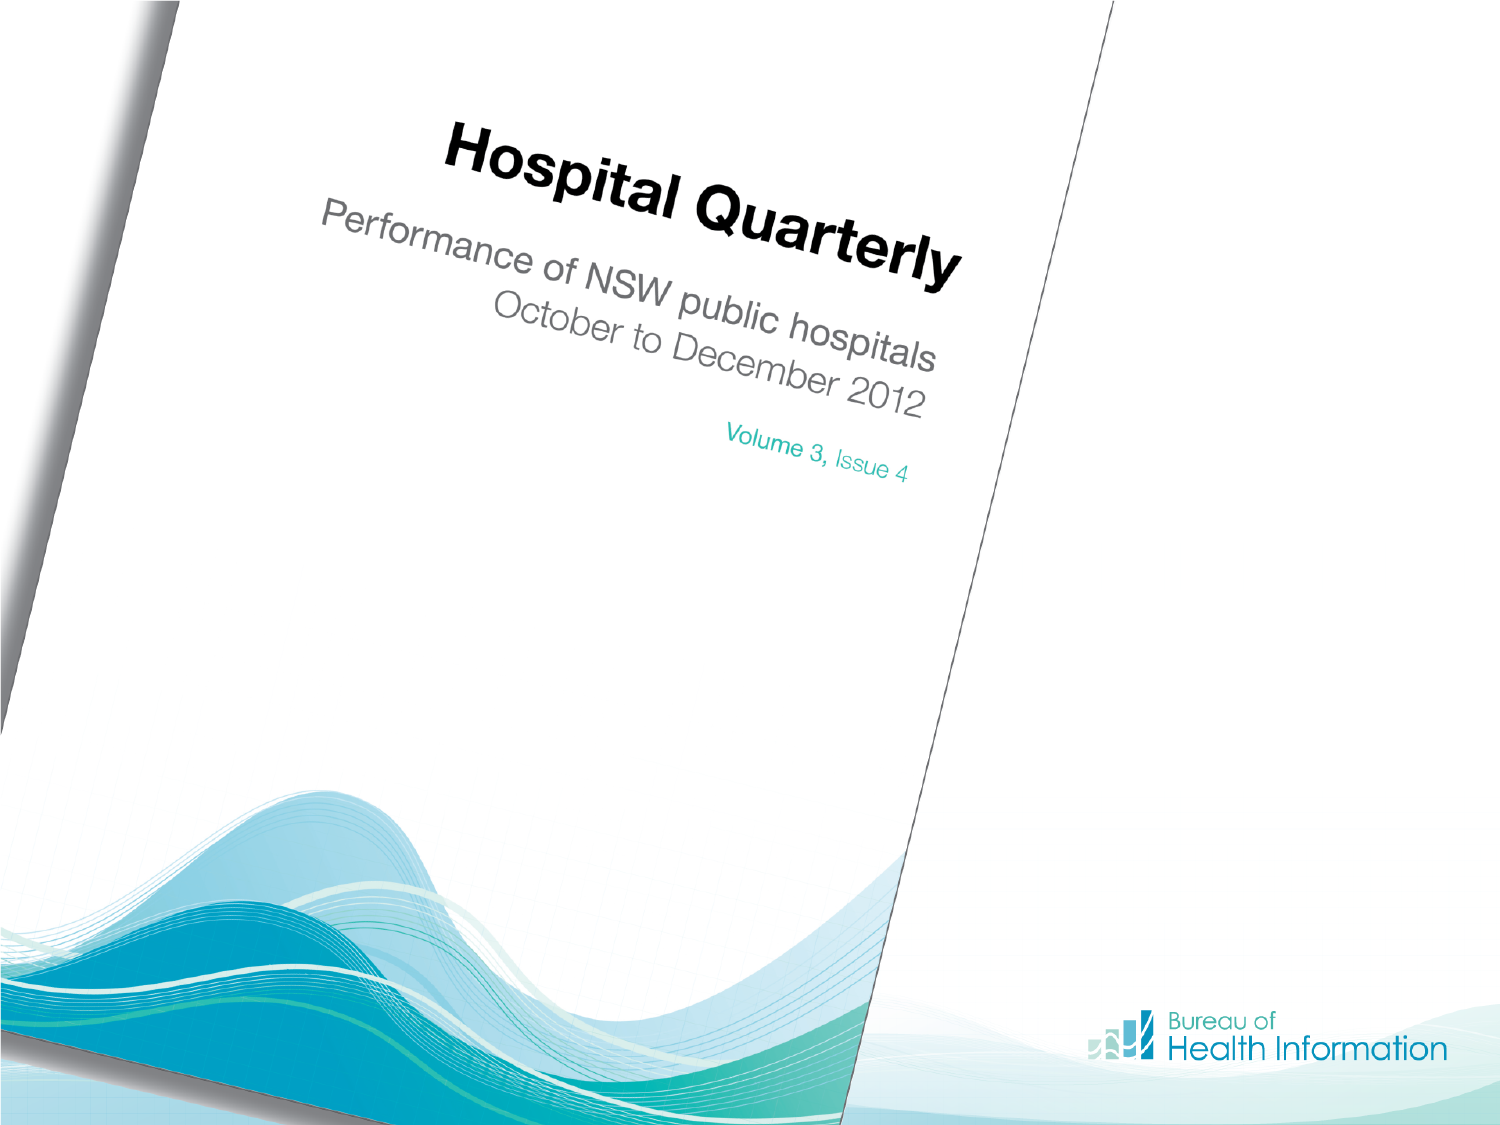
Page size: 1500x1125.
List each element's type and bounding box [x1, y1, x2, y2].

list [0, 0, 1500, 1125]
